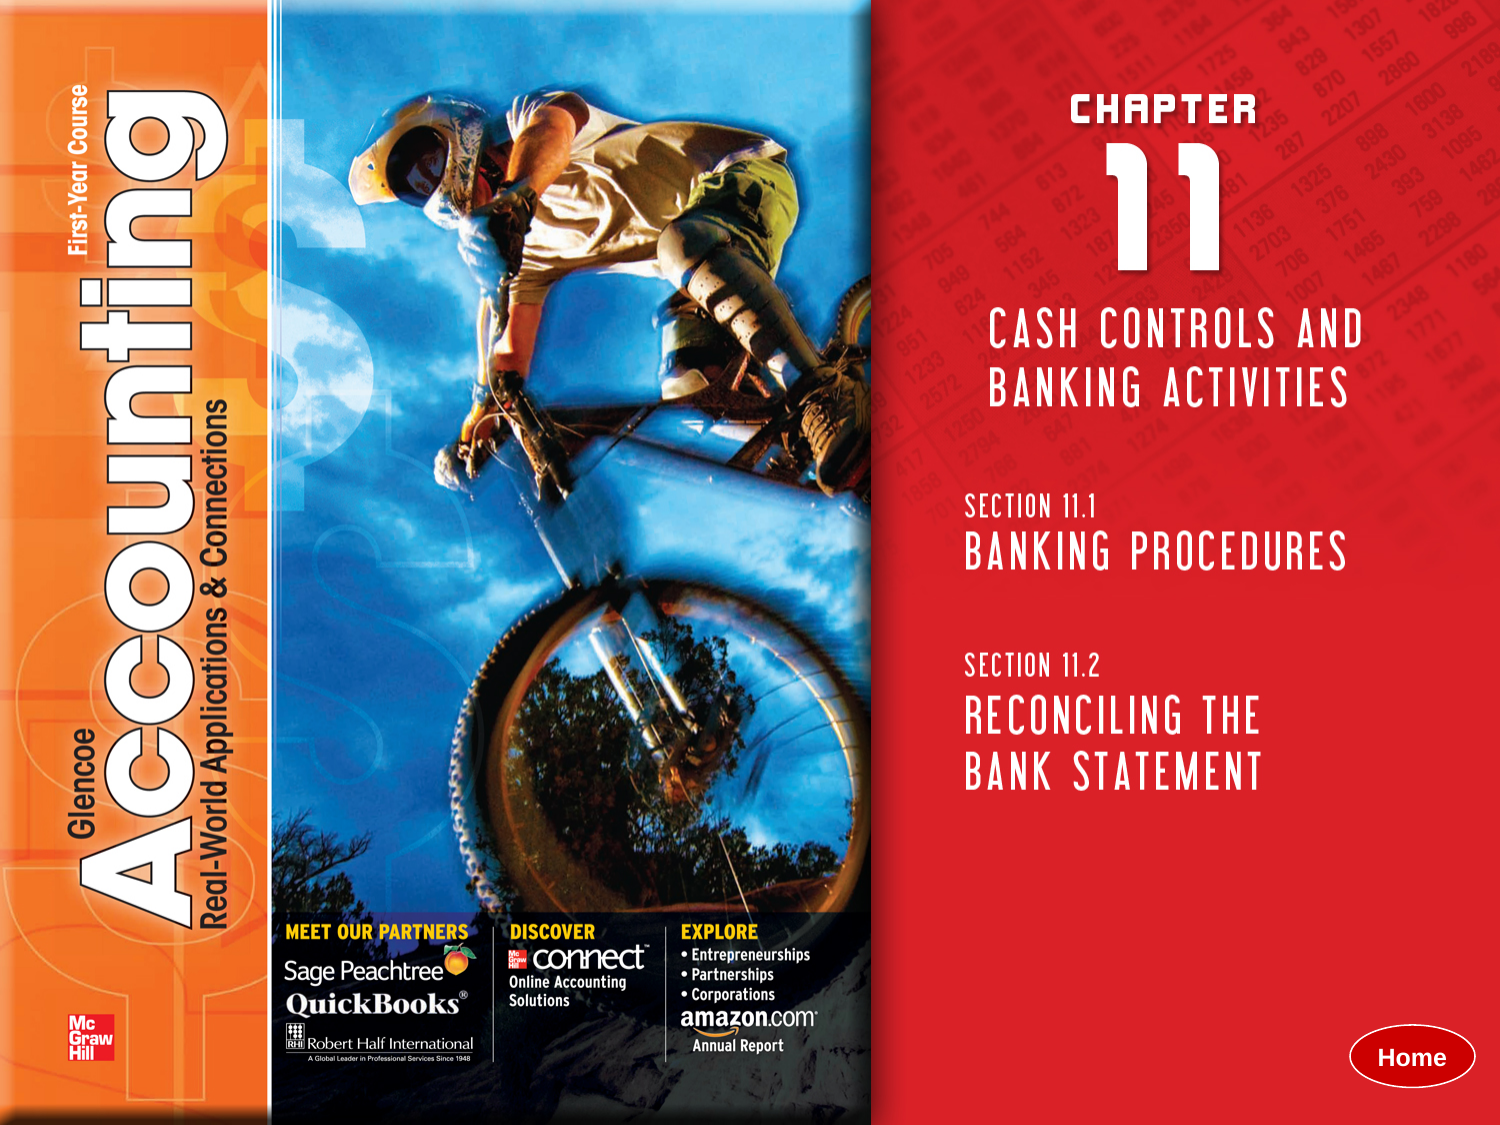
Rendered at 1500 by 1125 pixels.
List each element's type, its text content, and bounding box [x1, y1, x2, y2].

picture [0, 0, 1500, 1125]
text_box Home [1350, 1024, 1476, 1088]
